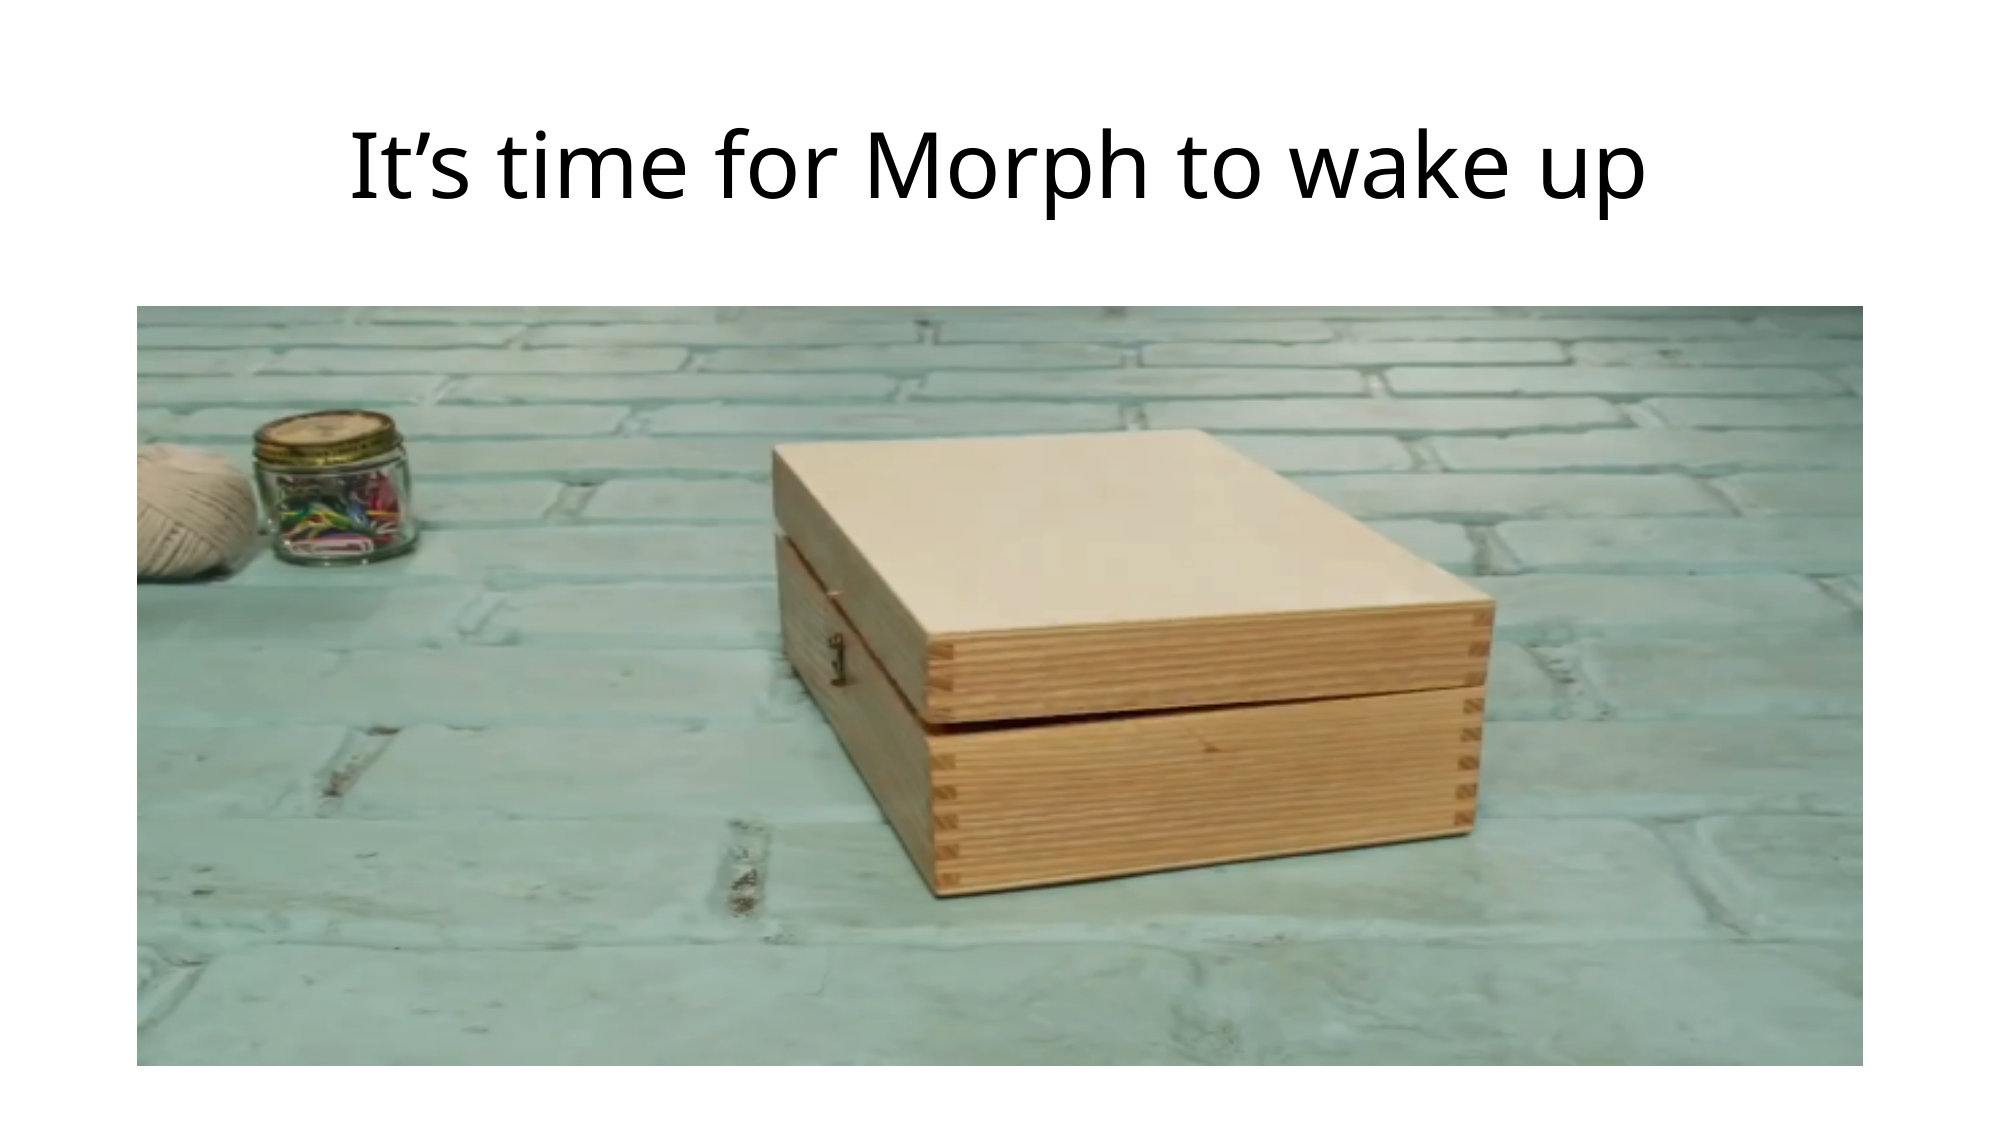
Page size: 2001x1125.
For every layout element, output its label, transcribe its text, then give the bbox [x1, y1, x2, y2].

title It’s time for Morph to wake up [137, 59, 1863, 278]
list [137, 306, 1863, 1066]
